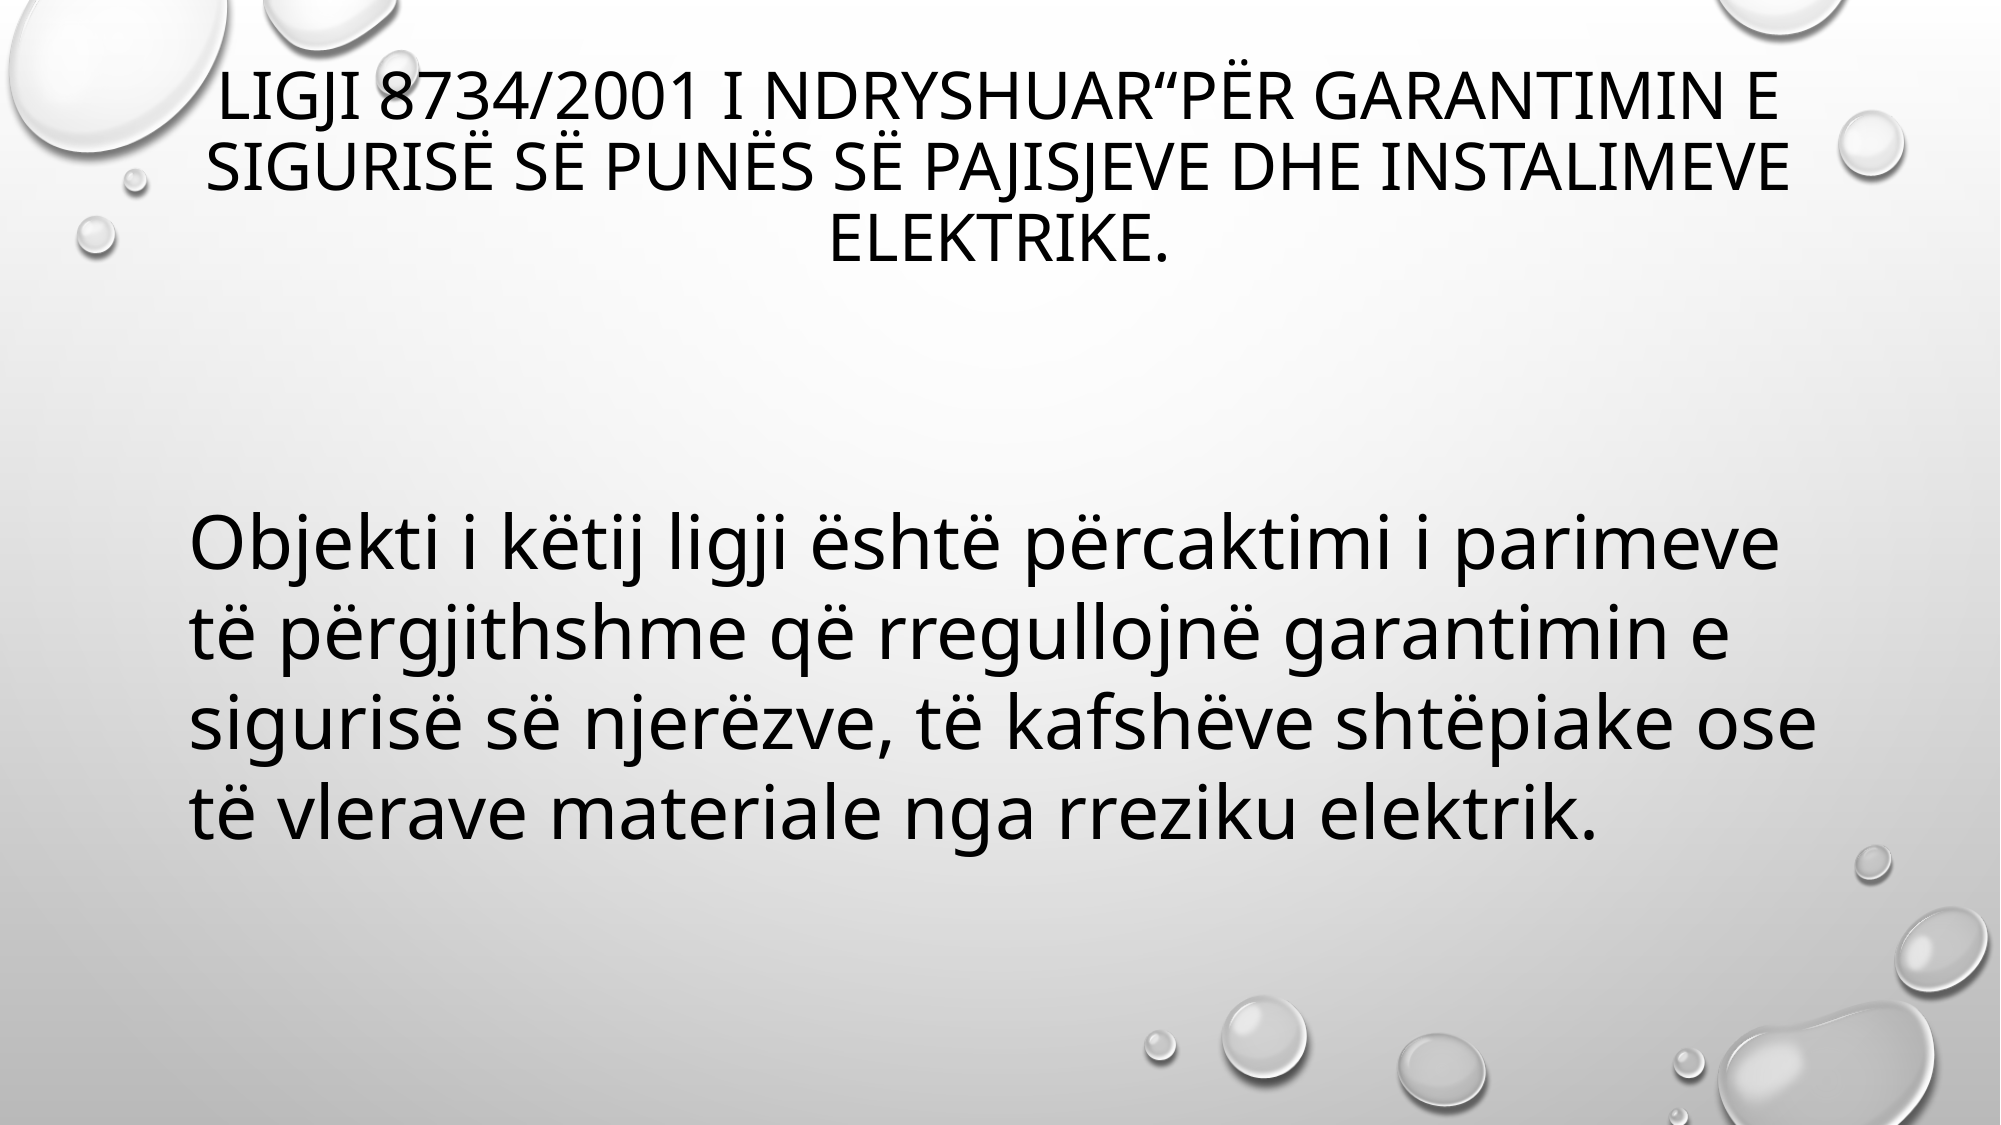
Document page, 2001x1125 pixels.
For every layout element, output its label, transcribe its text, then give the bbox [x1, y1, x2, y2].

text_box Objekti i këtij ligji është përcaktimi i parimeve të përgjithshme që rregullojnë garantimin e sigurisë së njerëzve, të kafshëve shtëpiake ose të vlerave materiale nga rreziku elektrik. [174, 486, 1850, 862]
title Ligji 8734/2001 I ndryshuar“Për Garantimin e Sigurisë së Punës së Pajisjeve dhe Instalimeve Elektrike. [149, 54, 1851, 364]
picture [0, 0, 2000, 1125]
